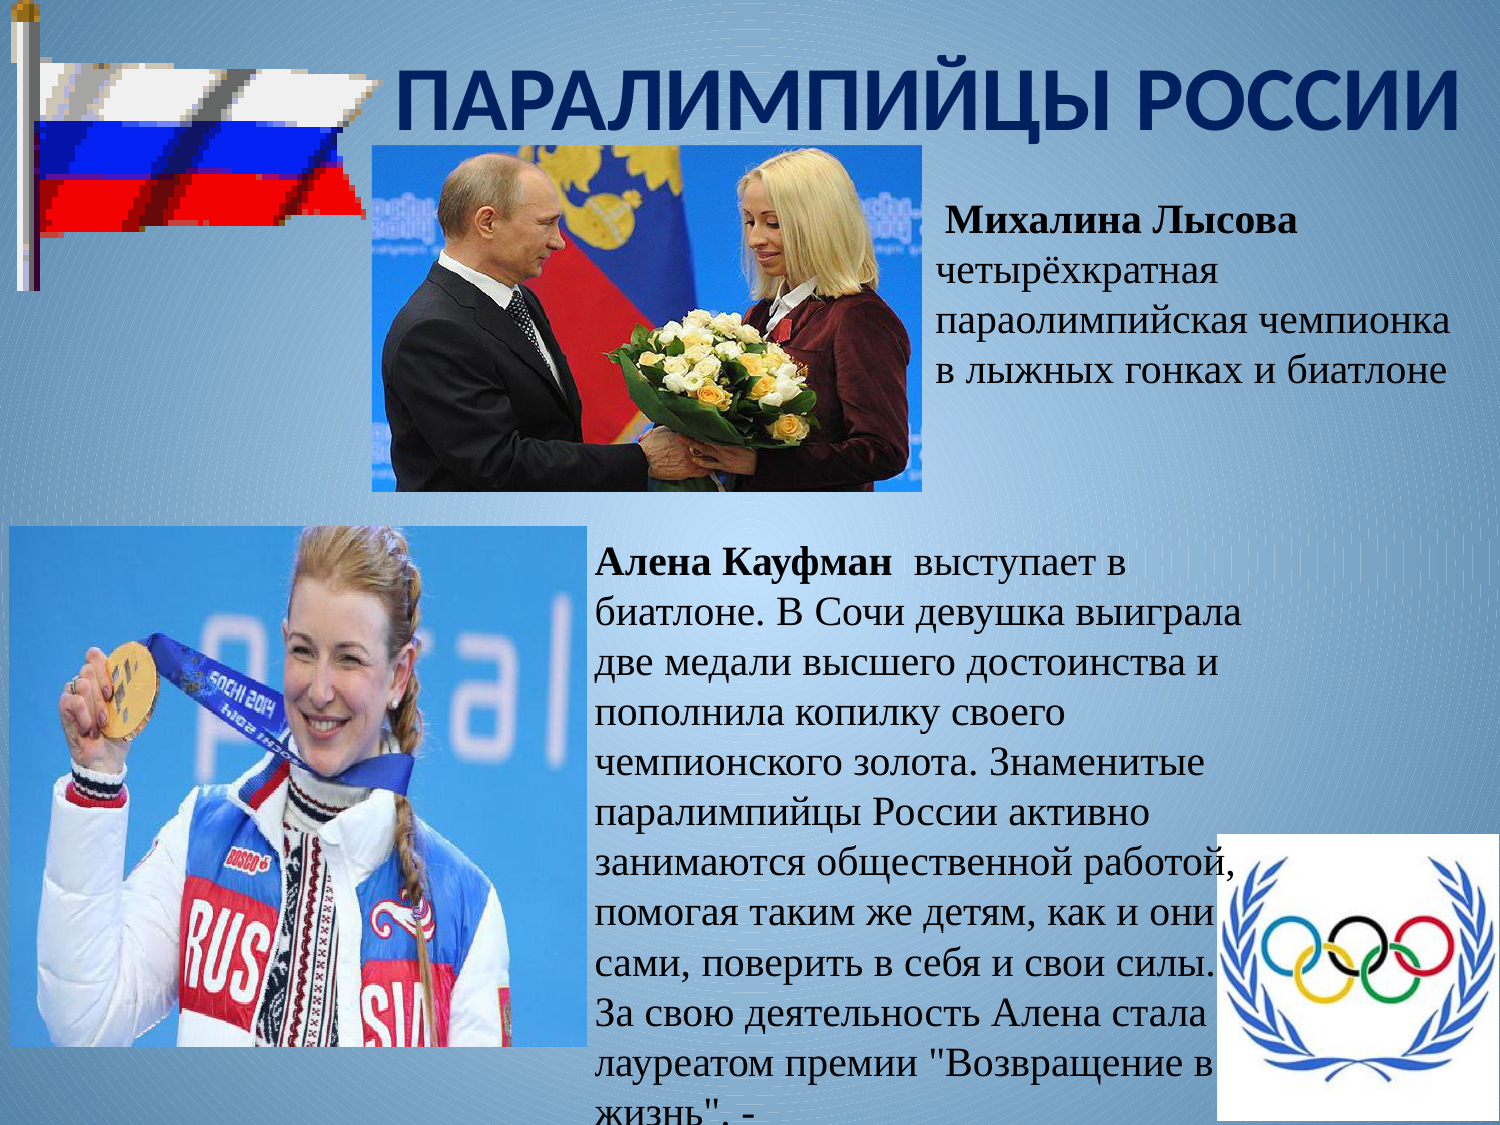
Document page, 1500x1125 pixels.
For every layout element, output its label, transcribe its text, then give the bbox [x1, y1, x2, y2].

text_box Михалина Лысова четырёхкратная параолимпийская чемпионка в лыжных гонках и биатлоне [926, 184, 1471, 400]
text_box Алена Кауфман выступает в биатлоне. В Сочи девушка выиграла две медали высшего достоинства и пополнила копилку своего чемпионского золота. Знаменитые паралимпийцы России активно занимаются общественной работой, помогая таким же детям, как и они сами, поверить в себя и свои силы. За свою деятельность Алена стала лауреатом премии "Возвращение в жизнь". - [579, 526, 1270, 1125]
picture [9, 526, 587, 1047]
title ПАРАЛИМПИЙЦЫ РОССИИ [399, 0, 1500, 188]
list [1217, 833, 1499, 1121]
picture [0, 0, 923, 492]
